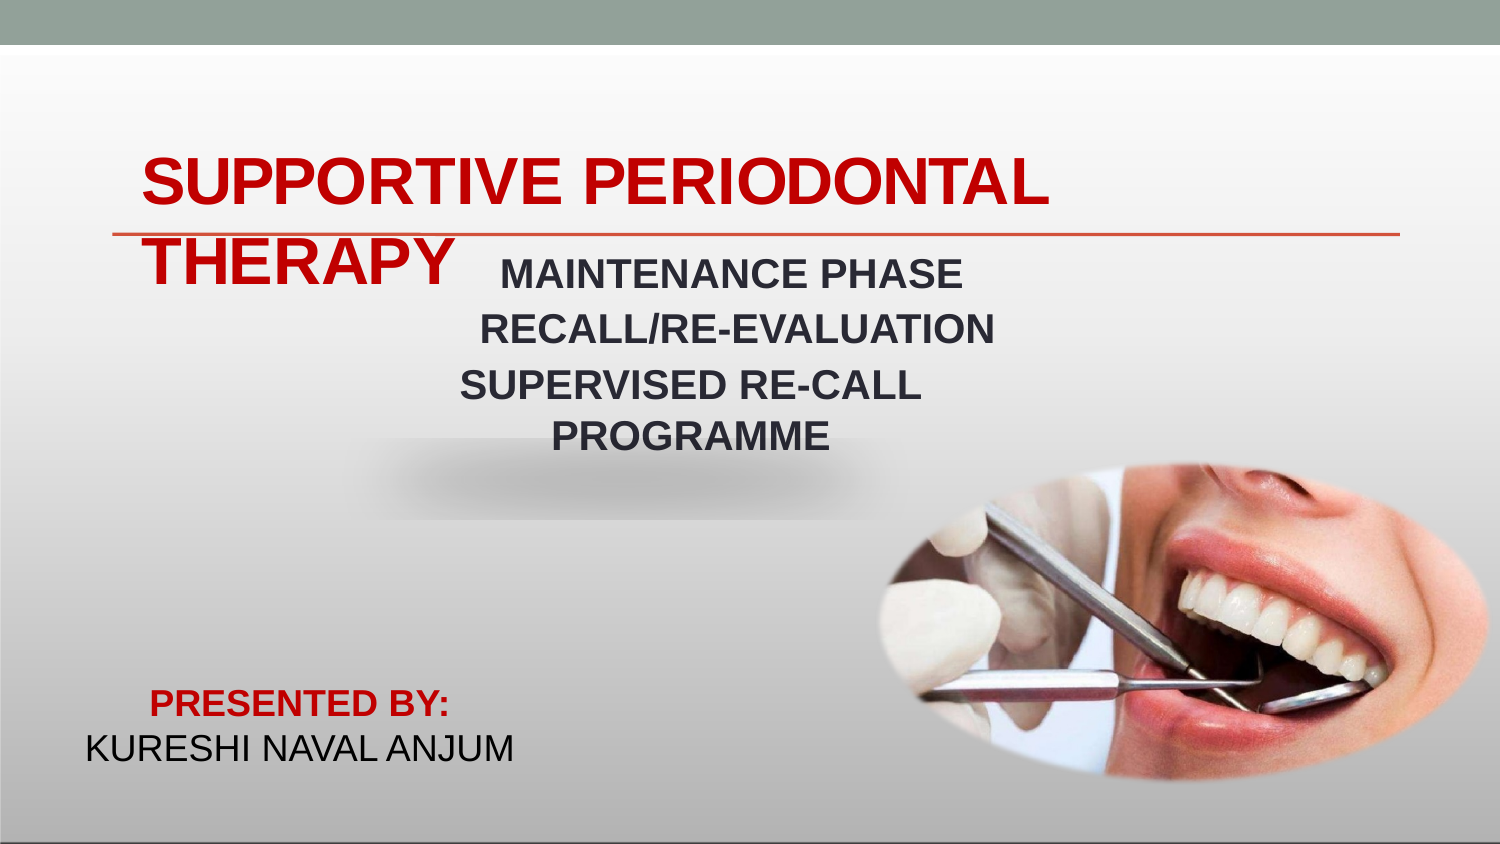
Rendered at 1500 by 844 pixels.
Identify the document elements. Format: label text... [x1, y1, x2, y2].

title SUPPORTIVE PERIODONTAL THERAPY [139, 135, 1373, 299]
picture [0, 56, 1500, 844]
text_box MAINTENANCE PHASE RECALL/RE-EVALUATION SUPERVISED RE-CALL PROGRAMME [324, 240, 1150, 459]
text_box PRESENTED BY: KURESHI NAVAL ANJUM [24, 671, 575, 777]
